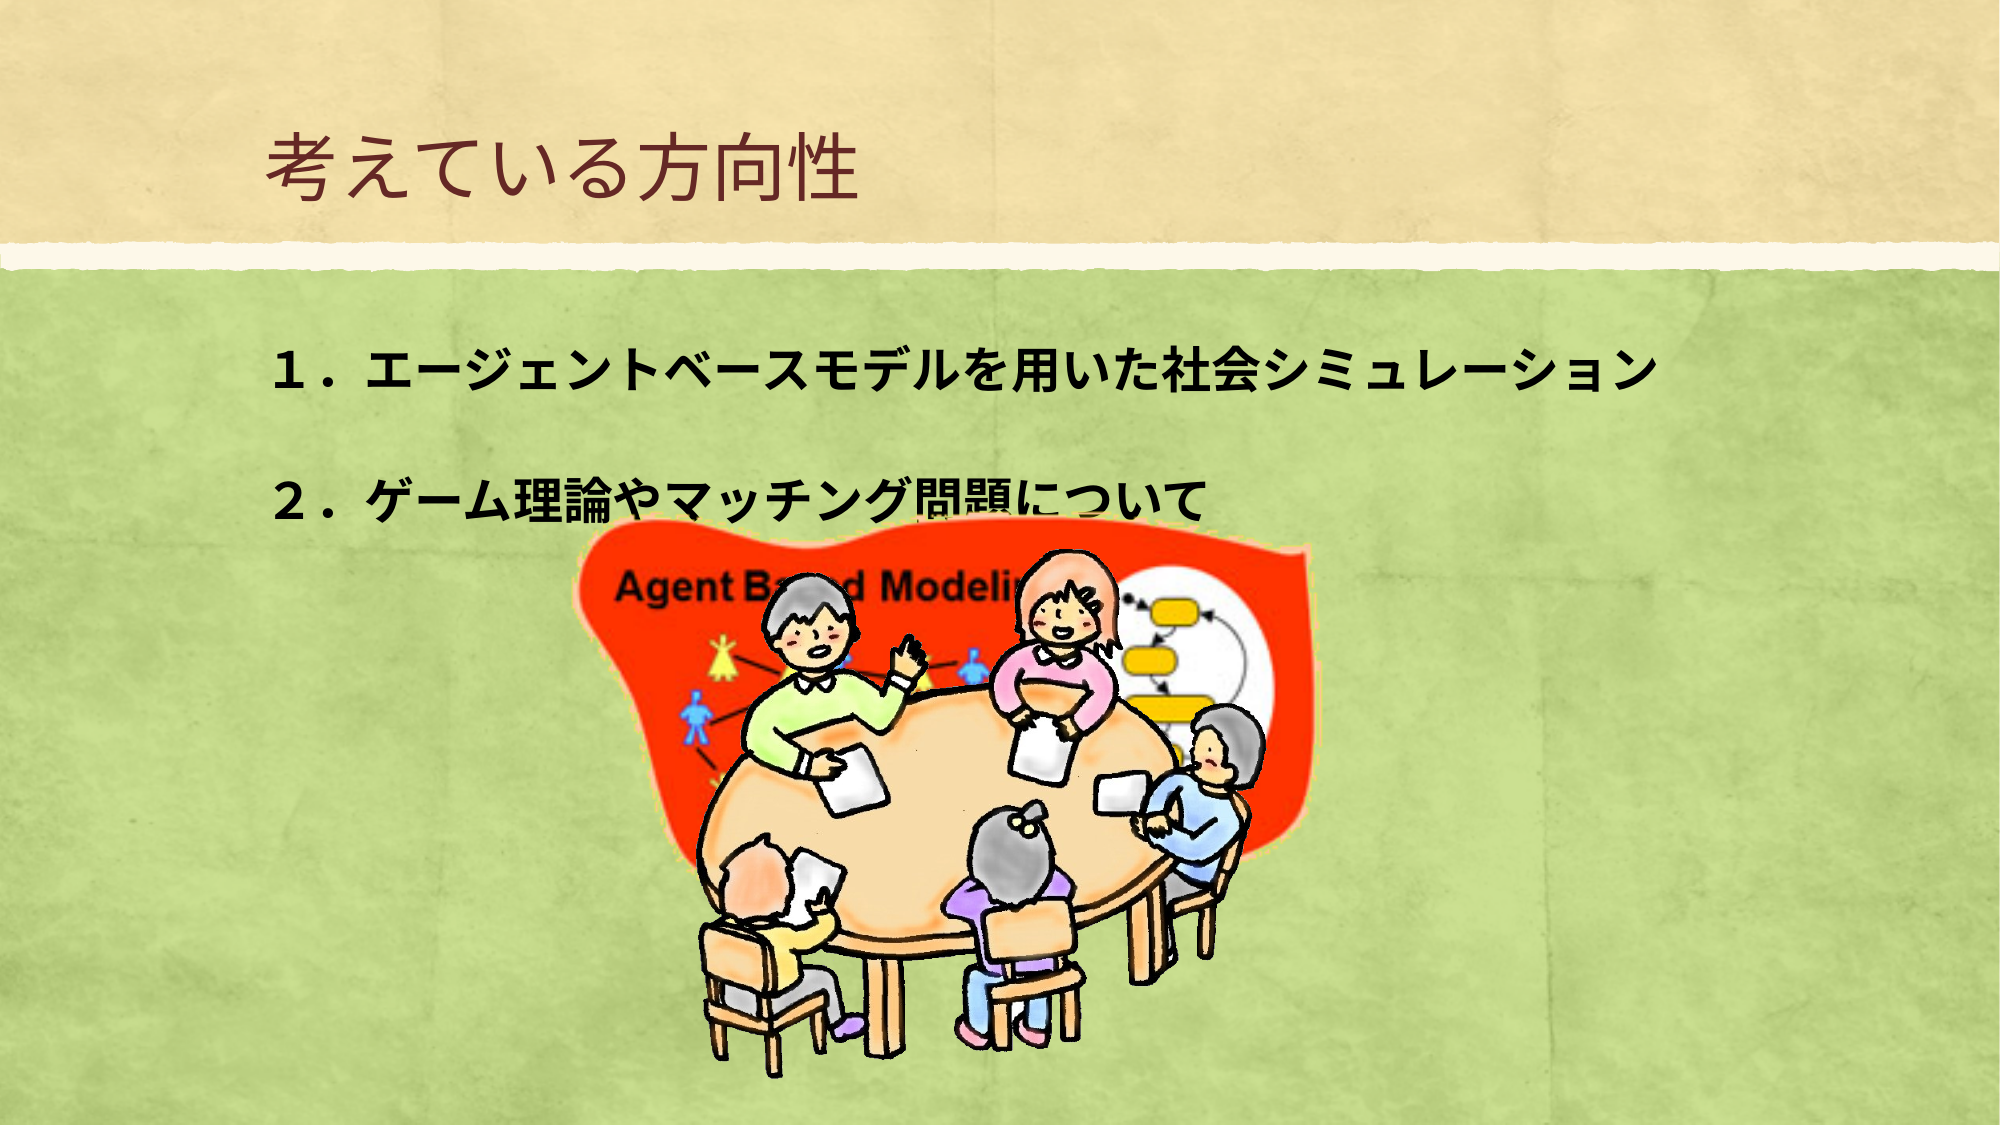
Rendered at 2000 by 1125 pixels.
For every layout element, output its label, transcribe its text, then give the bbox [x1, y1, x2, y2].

list １．エージェントベースモデルを用いた社会シミュレーション [249, 338, 1750, 459]
picture [552, 493, 1334, 1125]
title 考えている方向性 [249, 31, 1750, 219]
text_box ２．ゲーム理論やマッチング問題について [249, 468, 1750, 589]
